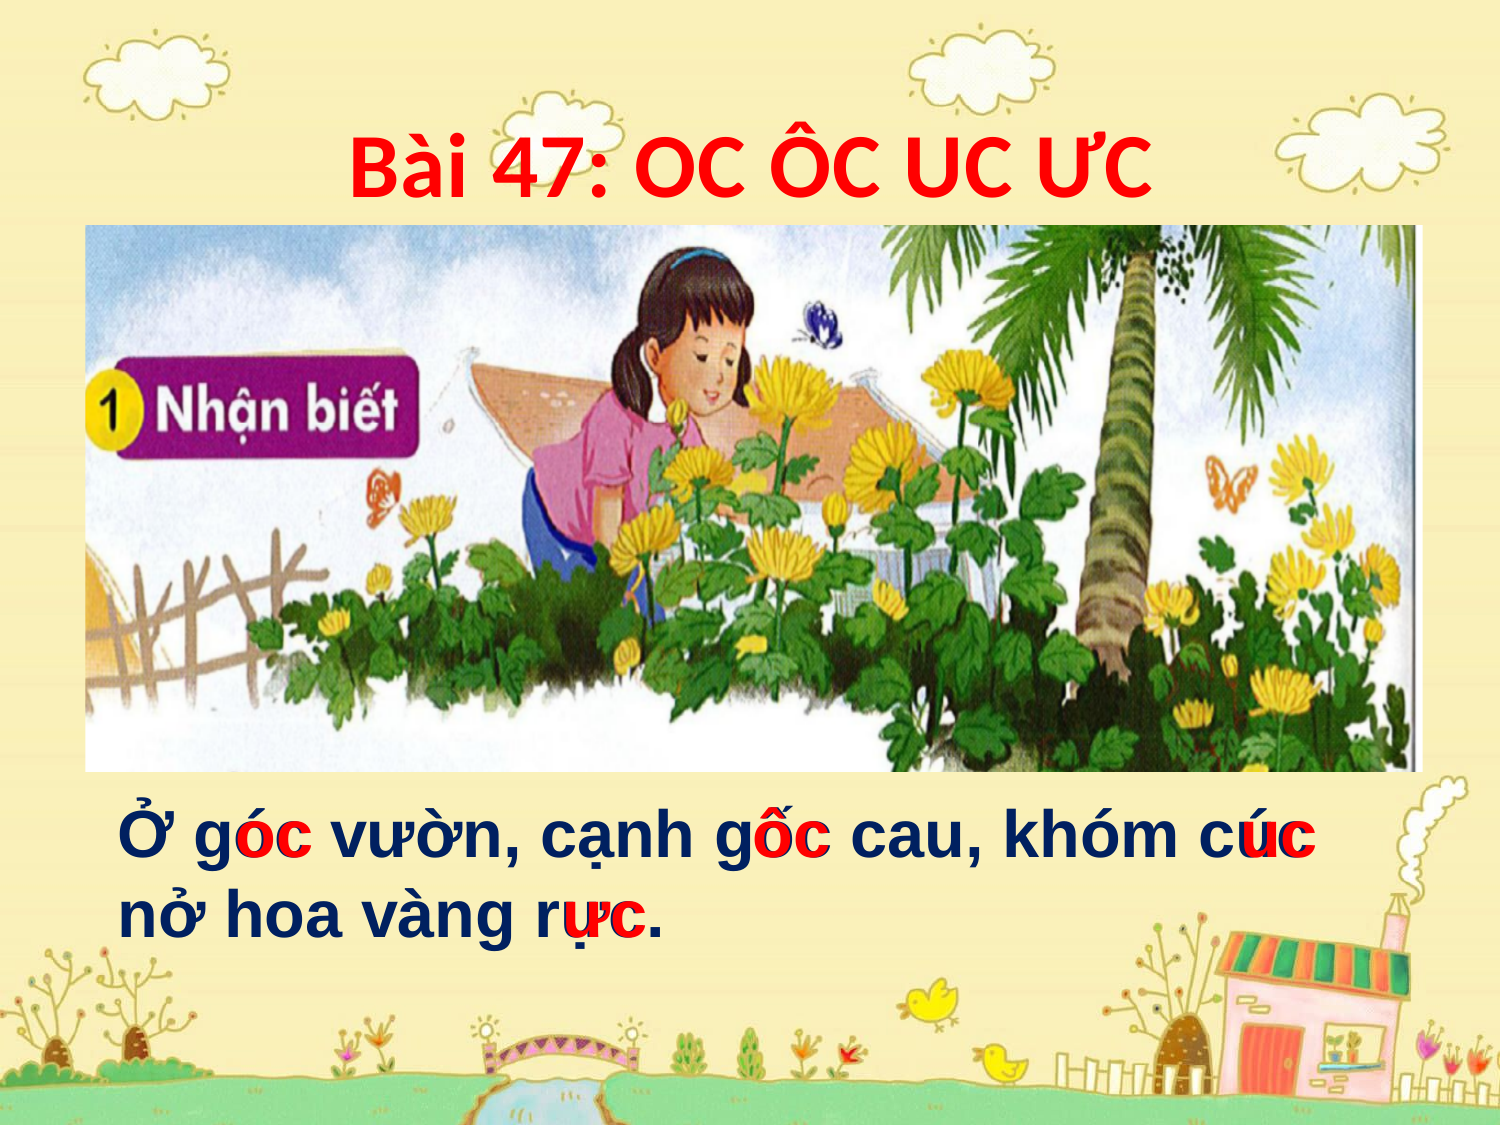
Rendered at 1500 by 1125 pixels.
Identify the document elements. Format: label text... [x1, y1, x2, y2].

text_box ưc [547, 863, 663, 959]
text_box ôc [738, 783, 846, 878]
text_box uc [1225, 783, 1333, 878]
text_box oc [220, 783, 329, 878]
text_box Bài 47: OC ÔC UC ƯC [333, 98, 1170, 223]
picture [0, 0, 1500, 1125]
text_box Ở góc vườn, cạnh gốc cau, khóm cúc nở hoa vàng rực. [102, 783, 1405, 958]
